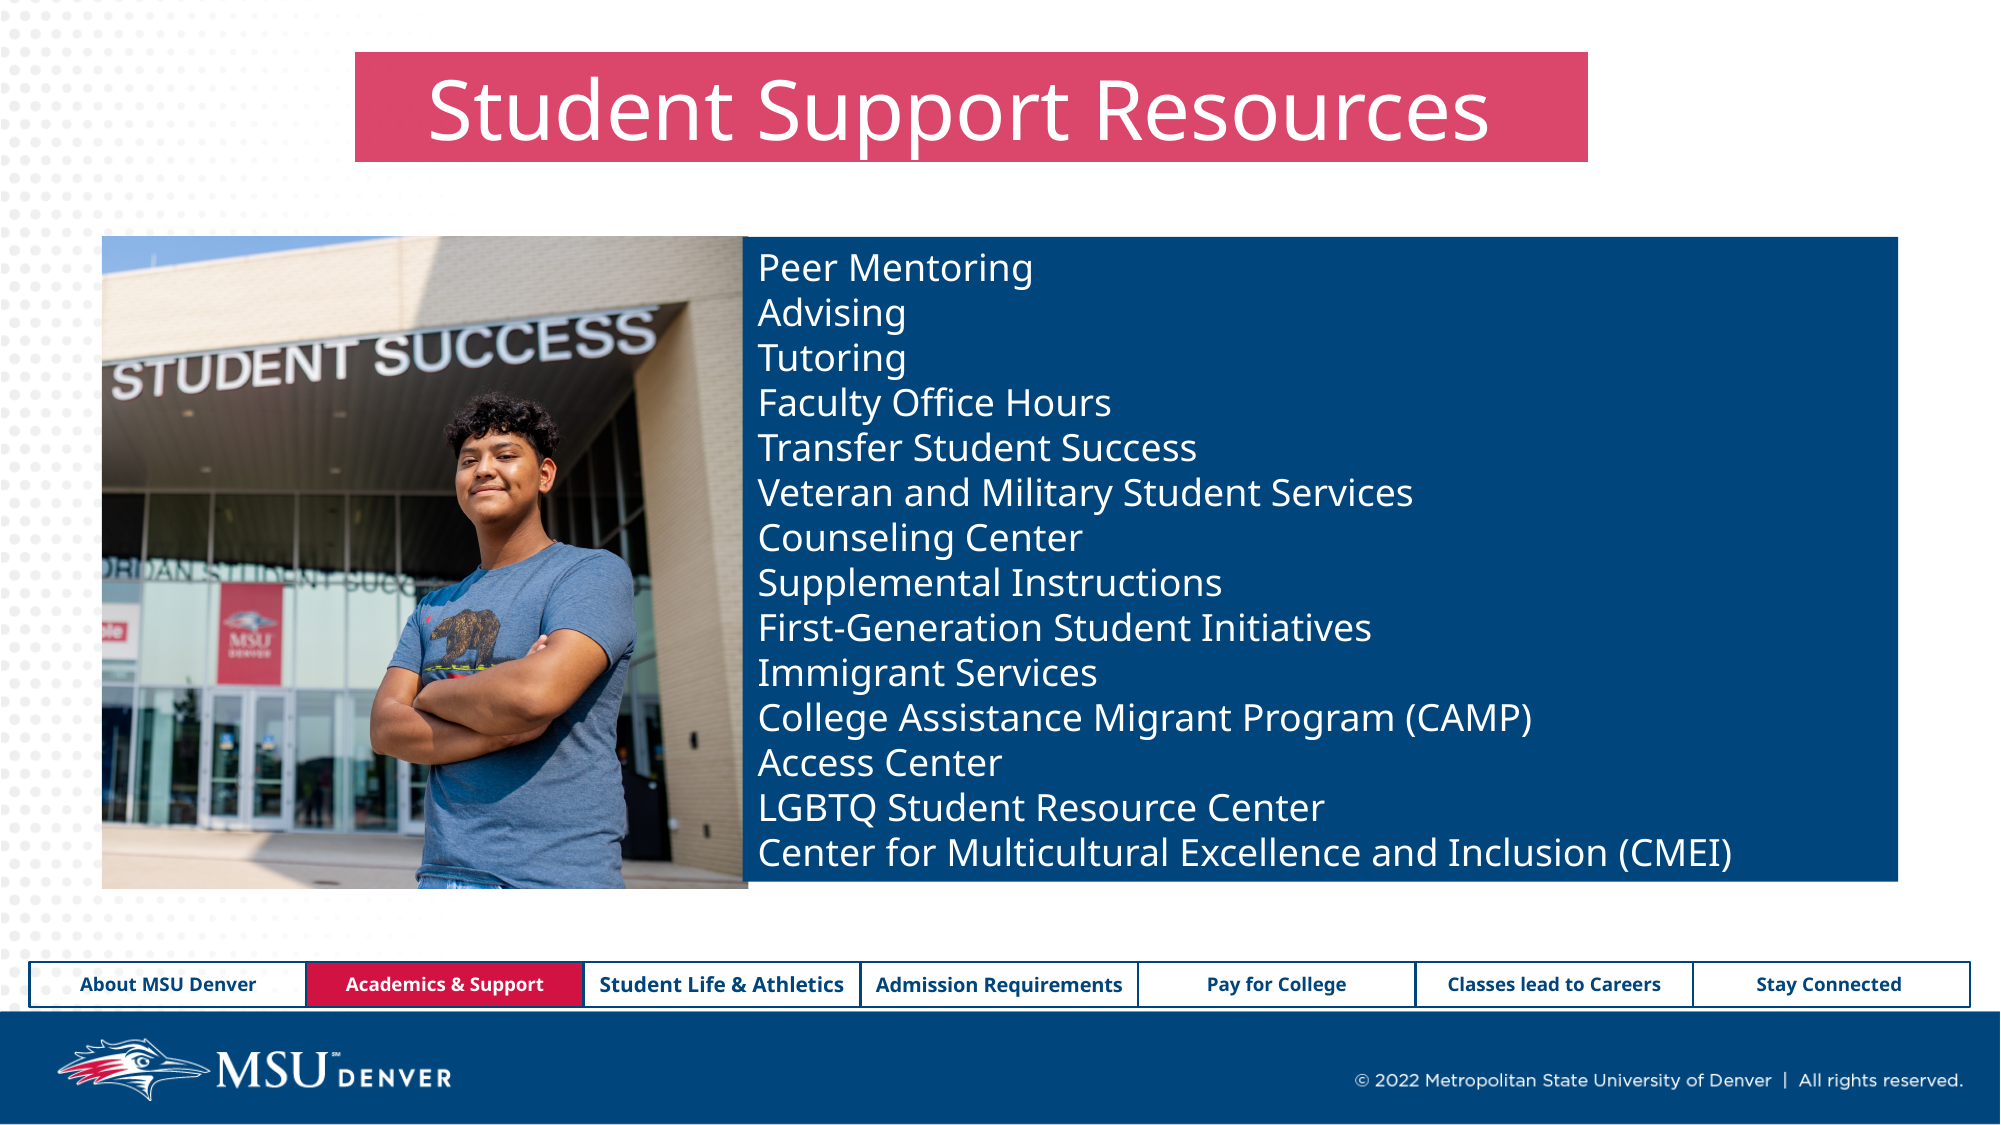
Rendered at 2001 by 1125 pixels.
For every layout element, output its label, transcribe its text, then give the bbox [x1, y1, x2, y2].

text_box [29, 961, 1971, 1007]
picture [0, 0, 2001, 1125]
text_box Student Support Resources [352, 49, 1591, 165]
text_box Peer Mentoring Advising Tutoring Faculty Office Hours Transfer Student Success Veteran and Military Student Services Counseling Center Supplemental Instructions First-Generation Student Initiatives Immigrant Services College Assistance Migrant Program (CAMP) Access Center LGBTQ Student Resource Center Center for Multicultural Excellence and Inclusion (CMEI) [749, 236, 1899, 882]
